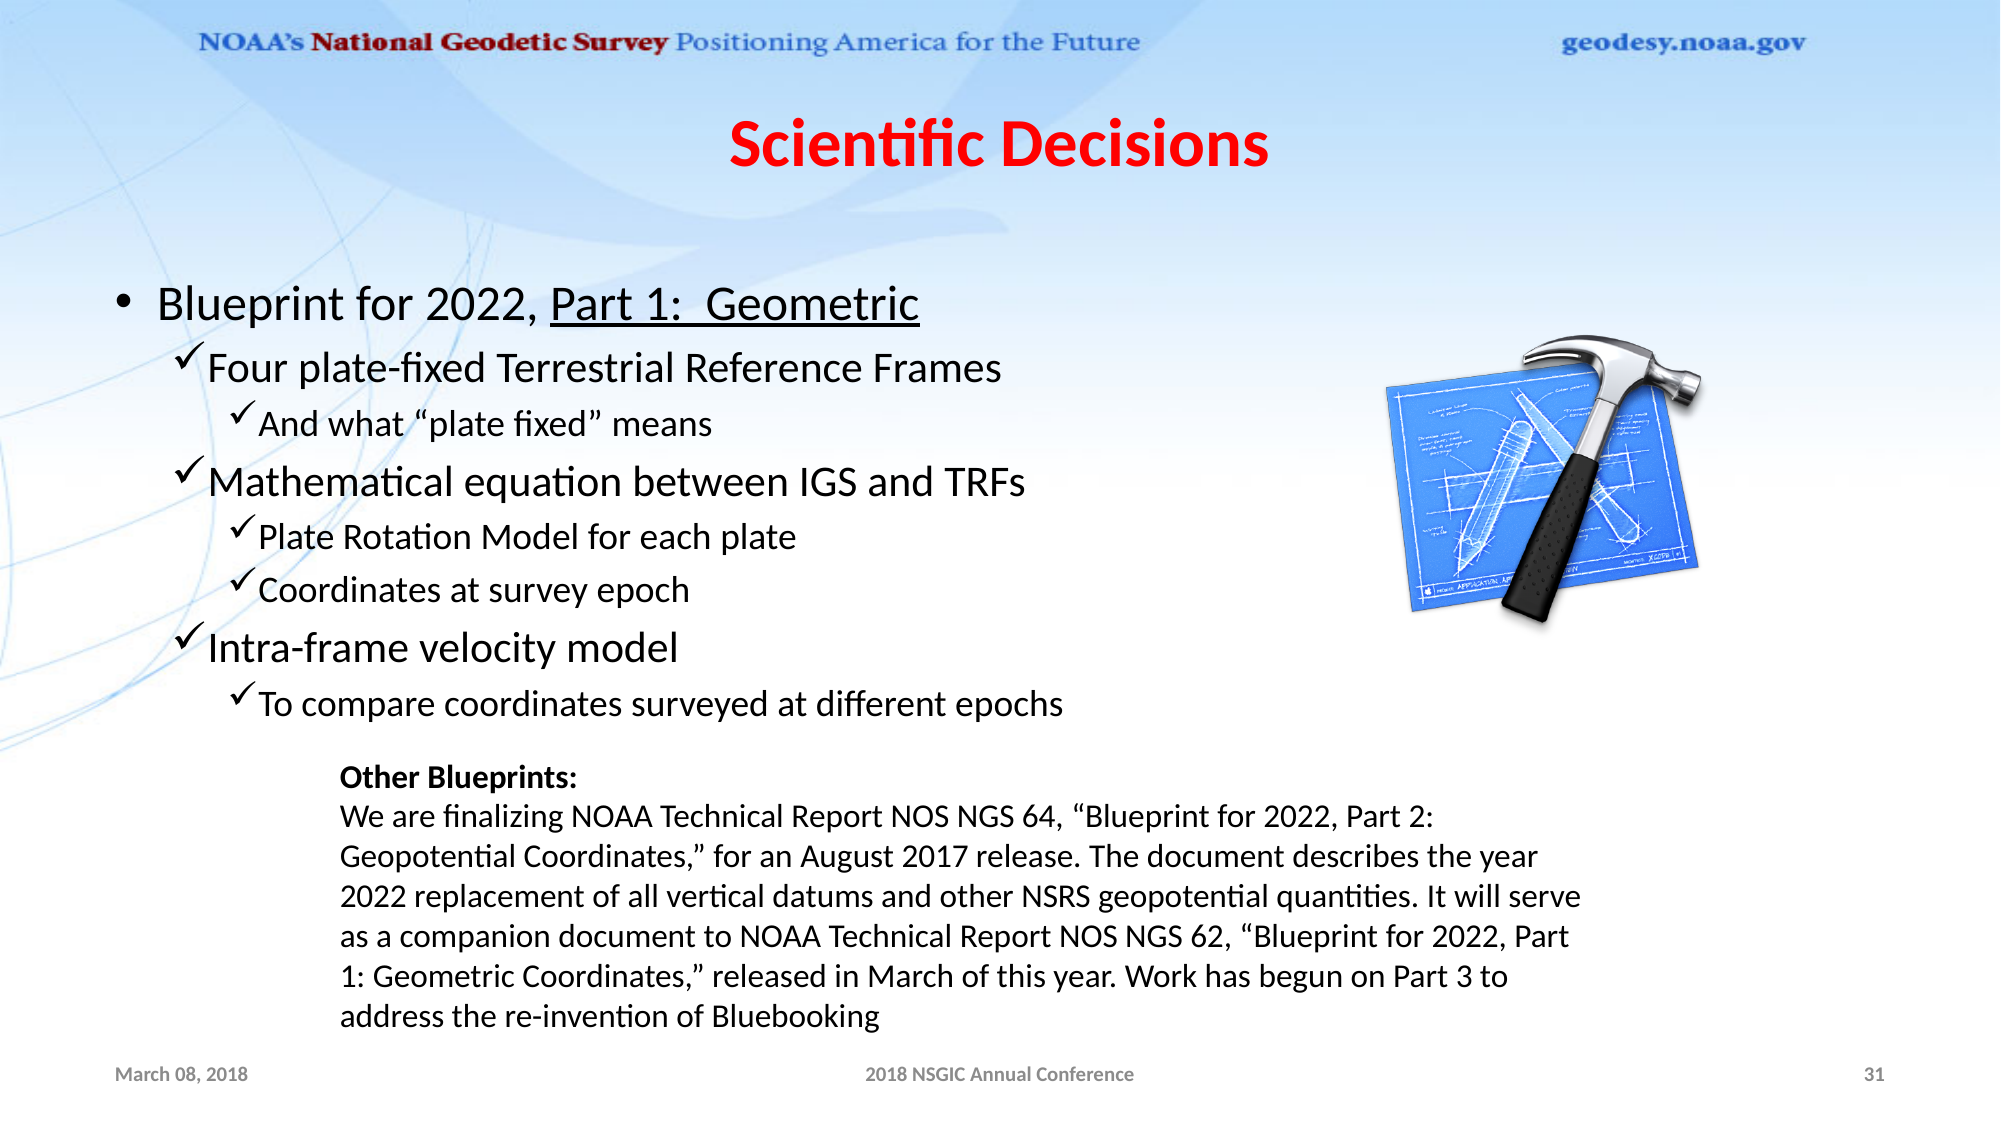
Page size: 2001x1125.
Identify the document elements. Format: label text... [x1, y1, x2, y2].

title Scientific Decisions [99, 45, 1900, 233]
footer 2018 NSGIC Annual Conference [683, 1042, 1317, 1103]
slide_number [99, 1042, 567, 1103]
slide_number 31 [1433, 1042, 1900, 1103]
text_box Other Blueprints: We are finalizing NOAA Technical Report NOS NGS 64, “Blueprint for 2022, Part 2: Geopotential Coordinates,” for an August 2017 release. The document describes the year 2022 replacement of all vertical datums and other NSRS geopotential quantities. It will serve as a companion document to NOAA Technical Report NOS NGS 62, “Blueprint for 2022, Part 1: Geometric Coordinates,” released in March of this year. Work has begun on Part 3 to address the re-invention of Bluebooking [324, 747, 1601, 1042]
list Blueprint for 2022, Part 1: Geometric Four plate-fixed Terrestrial Reference Frames And what “plate fixed” means Mathematical equation between IGS and TRFs Plate Rotation Model for each plate Coordinates at survey epoch Intra-frame velocity model To compare coordinates surveyed at different epochs [99, 262, 1900, 1005]
picture [0, 0, 2001, 1125]
